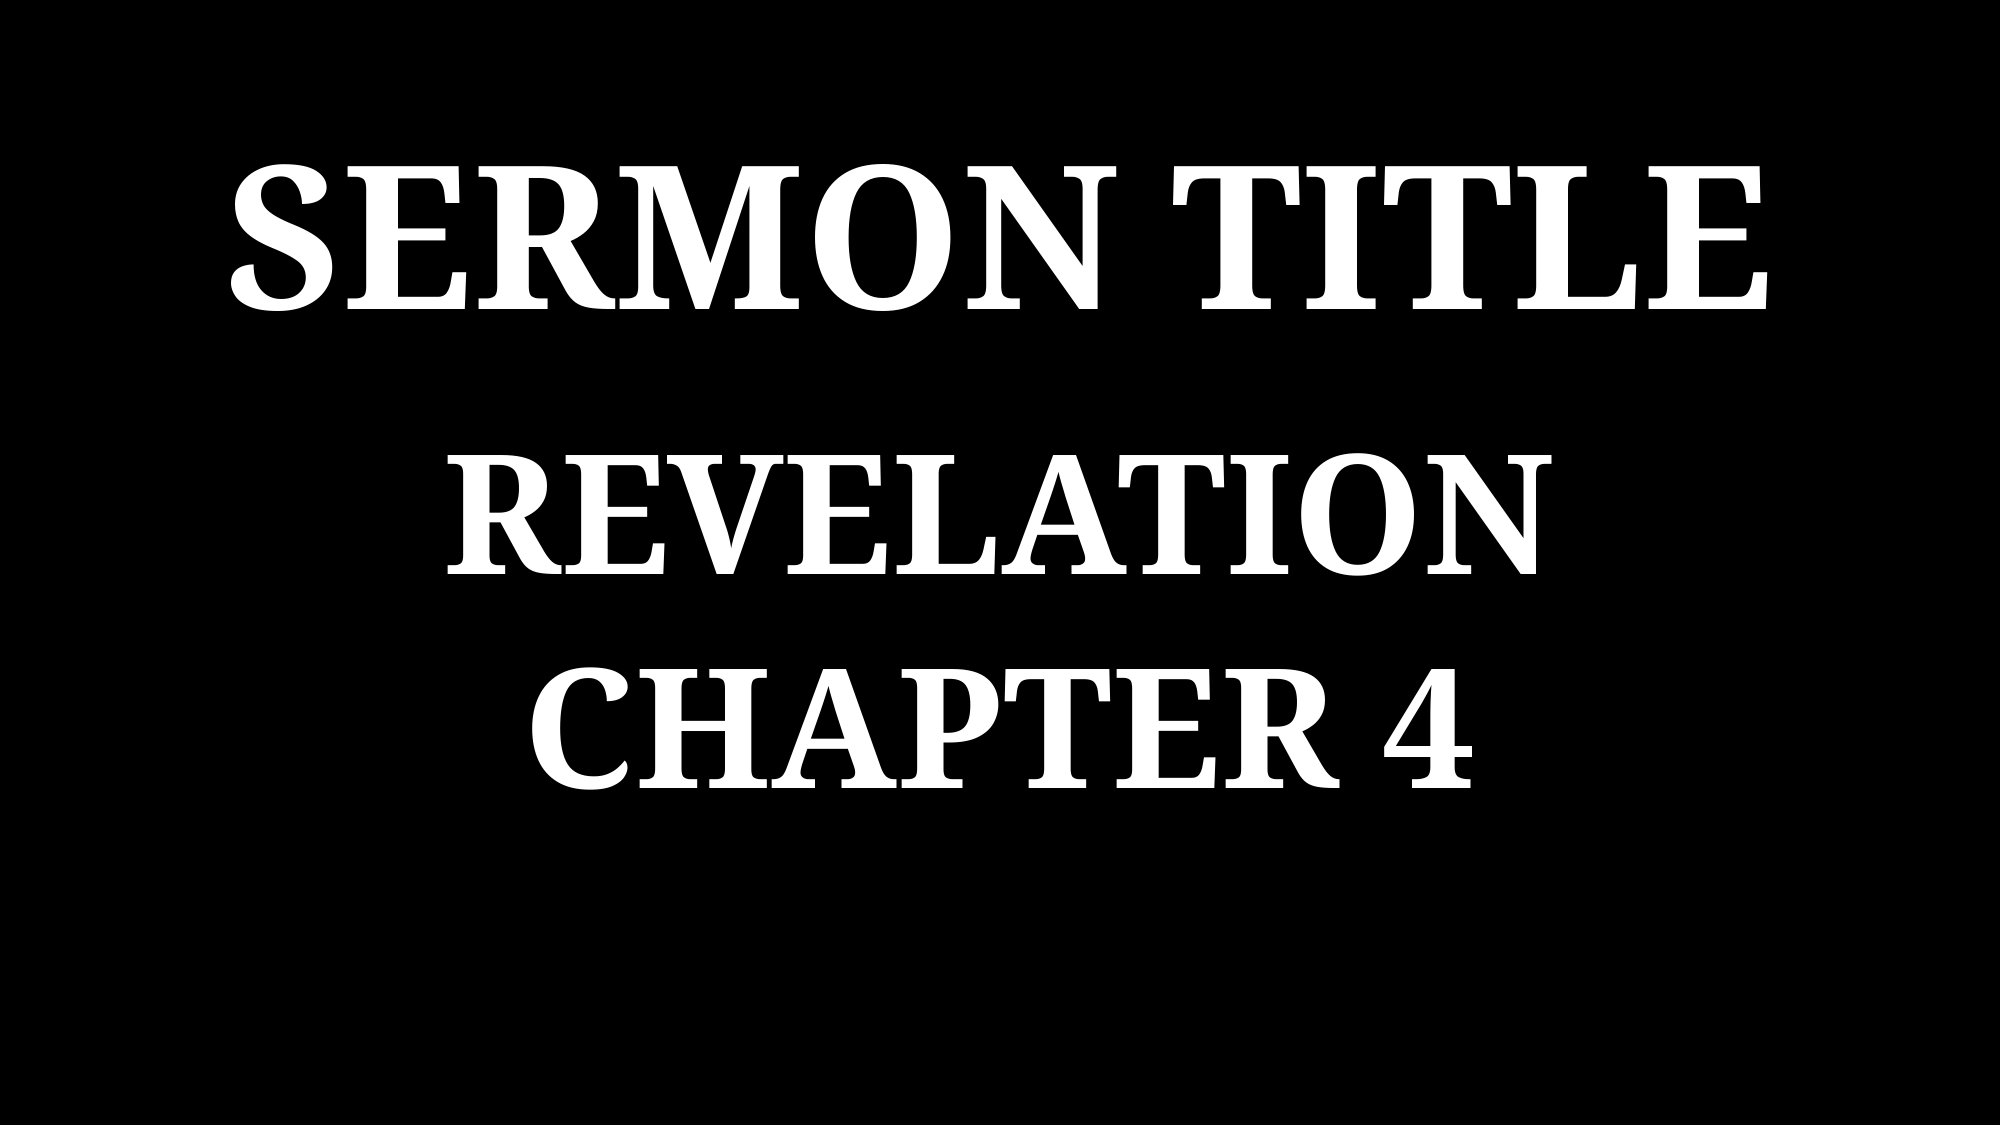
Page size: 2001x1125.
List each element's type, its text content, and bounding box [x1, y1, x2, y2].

text_box REVELATION CHAPTER 4 [0, 386, 2000, 830]
text_box SERMON TITLE [0, 85, 2000, 357]
